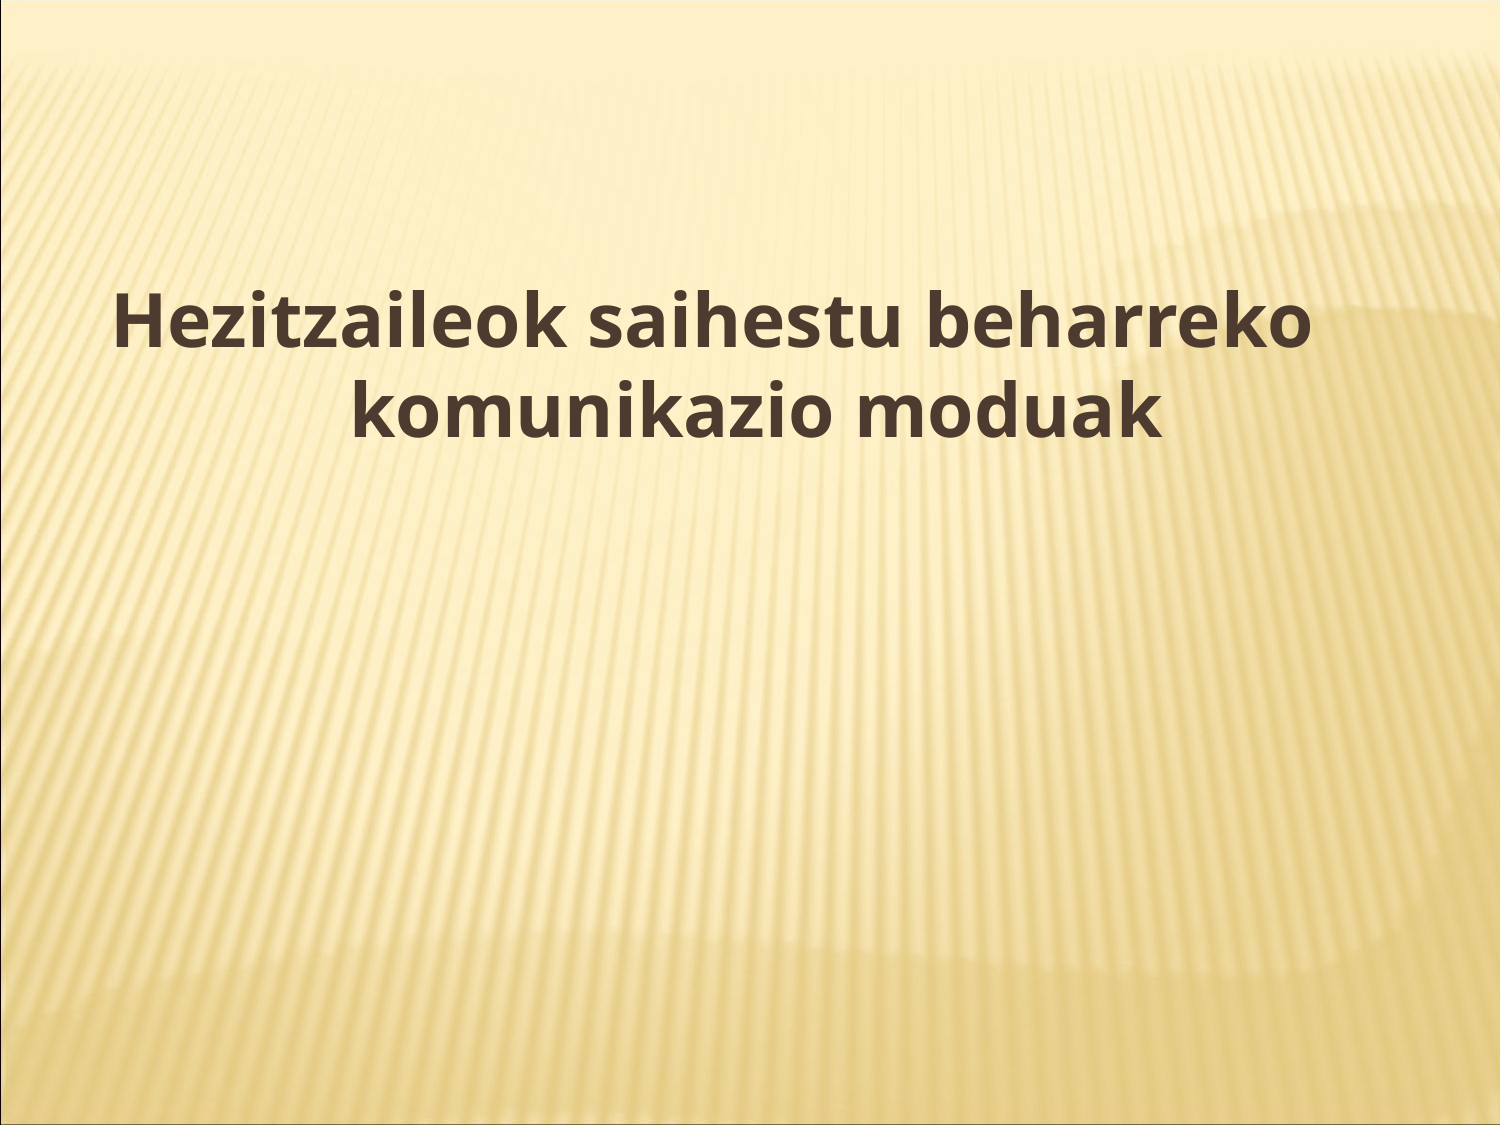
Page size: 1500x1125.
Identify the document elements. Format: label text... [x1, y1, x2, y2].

list Hezitzaileok saihestu beharreko komunikazio moduak [0, 54, 1351, 1006]
picture [0, 0, 1500, 1125]
